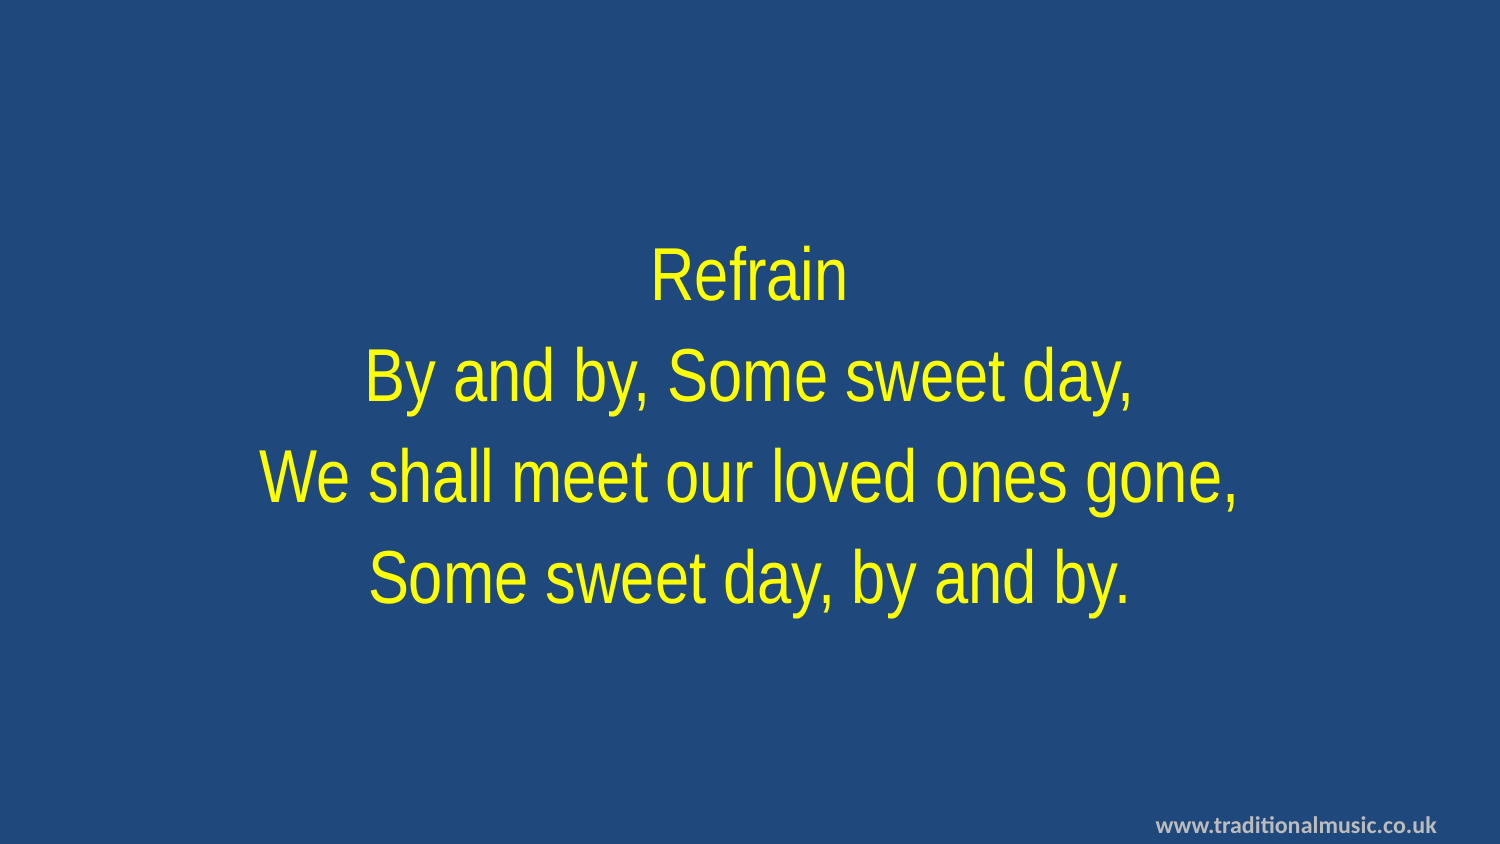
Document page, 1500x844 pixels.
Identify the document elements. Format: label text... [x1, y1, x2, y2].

list Refrain By and by, Some sweet day, We shall meet our loved ones gone, Some sweet day, by and by. [0, 0, 1500, 844]
